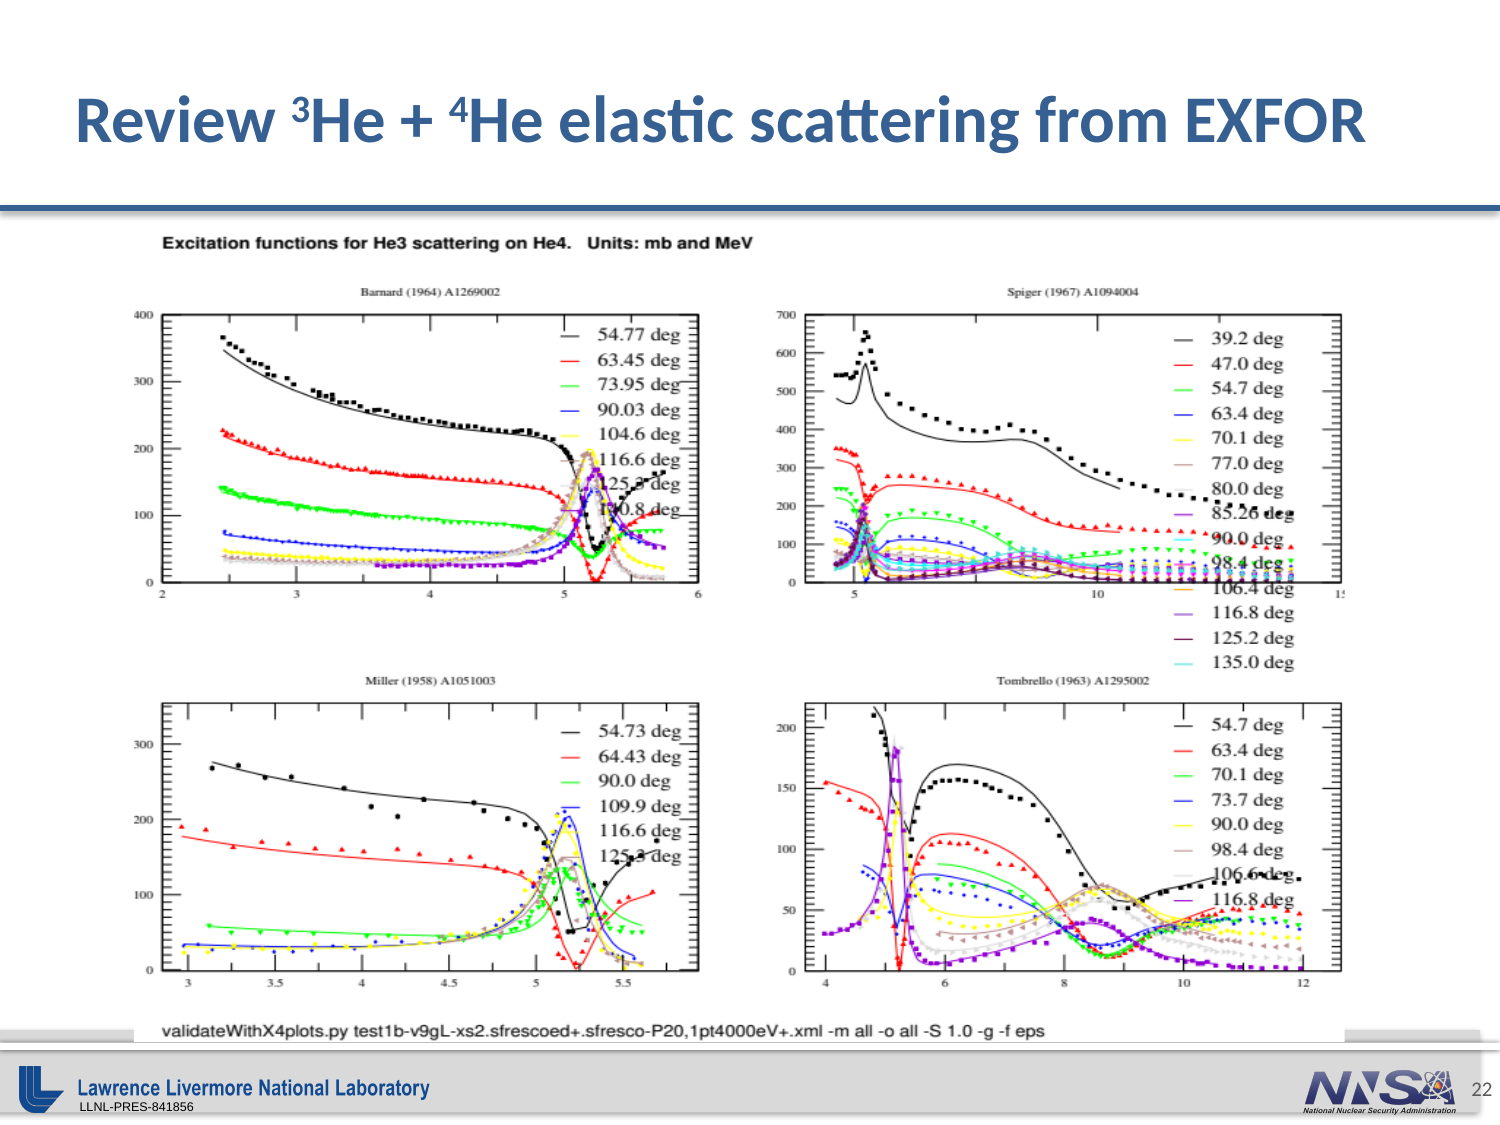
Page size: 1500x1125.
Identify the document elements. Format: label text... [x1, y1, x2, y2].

title Review 3He + 4He elastic scattering from EXFOR [75, 37, 1468, 204]
picture [1296, 1057, 1463, 1122]
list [133, 236, 1345, 1042]
picture [19, 1066, 468, 1113]
